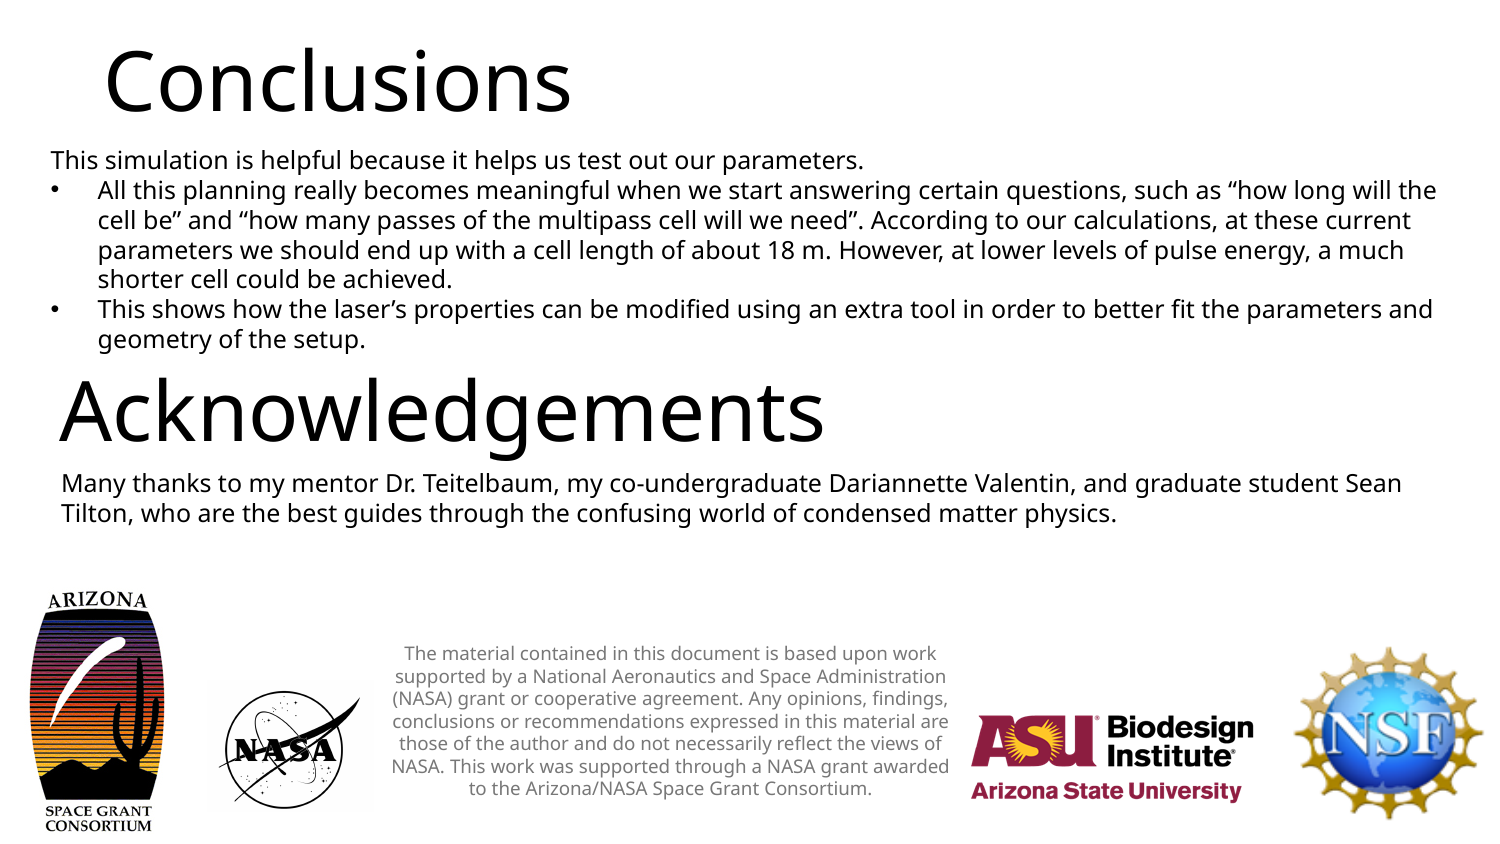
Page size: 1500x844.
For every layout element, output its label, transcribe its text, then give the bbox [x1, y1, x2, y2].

picture [944, 690, 1279, 824]
text_box Conclusions [0, 20, 1040, 256]
picture [0, 579, 194, 837]
text_box This simulation is helpful because it helps us test out our parameters. All this planning really becomes meaningful when we start answering certain questions, such as “how long will the cell be” and “how many passes of the multipass cell will we need”. According to our calculations, at these current parameters we should end up with a cell length of about 18 m. However, at lower levels of pulse energy, a much shorter cell could be achieved. This shows how the laser’s properties can be modified using an extra tool in order to better fit the parameters and geometry of the setup. [35, 101, 1460, 362]
text_box Acknowledgements [0, 350, 906, 586]
text_box Many thanks to my mentor Dr. Teitelbaum, my co-undergraduate Dariannette Valentin, and graduate student Sean Tilton, who are the best guides through the confusing world of condensed matter physics. [198, 460, 1440, 650]
picture [1292, 644, 1486, 822]
text_box The material contained in this document is based upon work supported by a National Aeronautics and Space Administration (NASA) grant or cooperative agreement. Any opinions, findings, conclusions or recommendations expressed in this material are those of the author and do not necessarily reflect the views of NASA. This work was supported through a NASA grant awarded to the Arizona/NASA Space Grant Consortium. [370, 634, 970, 807]
picture [206, 679, 375, 813]
